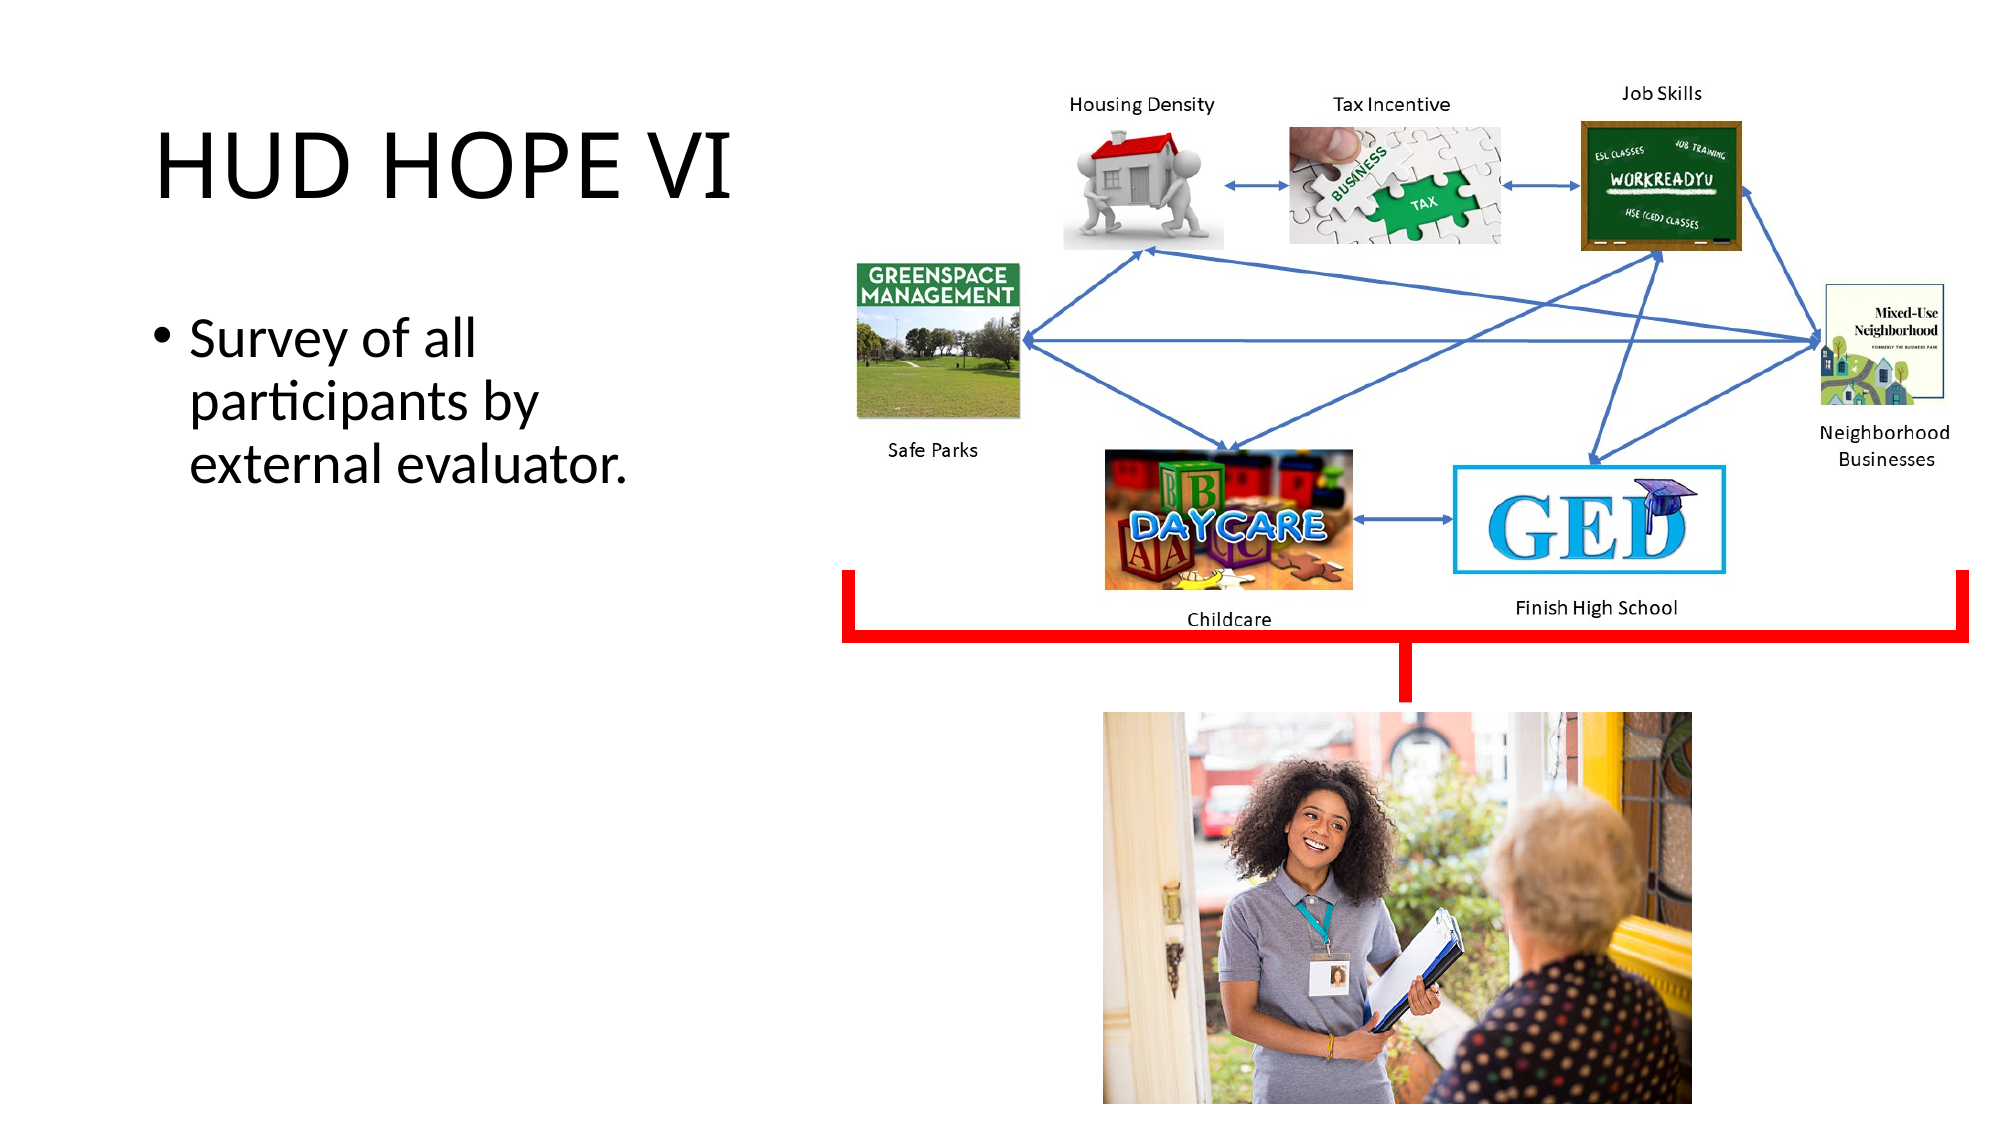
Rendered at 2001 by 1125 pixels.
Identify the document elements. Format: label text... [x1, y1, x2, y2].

picture [805, 0, 1977, 659]
list Survey of all participants by external evaluator. [137, 299, 758, 695]
picture [1103, 712, 1692, 1104]
title HUD HOPE VI [137, 59, 805, 278]
